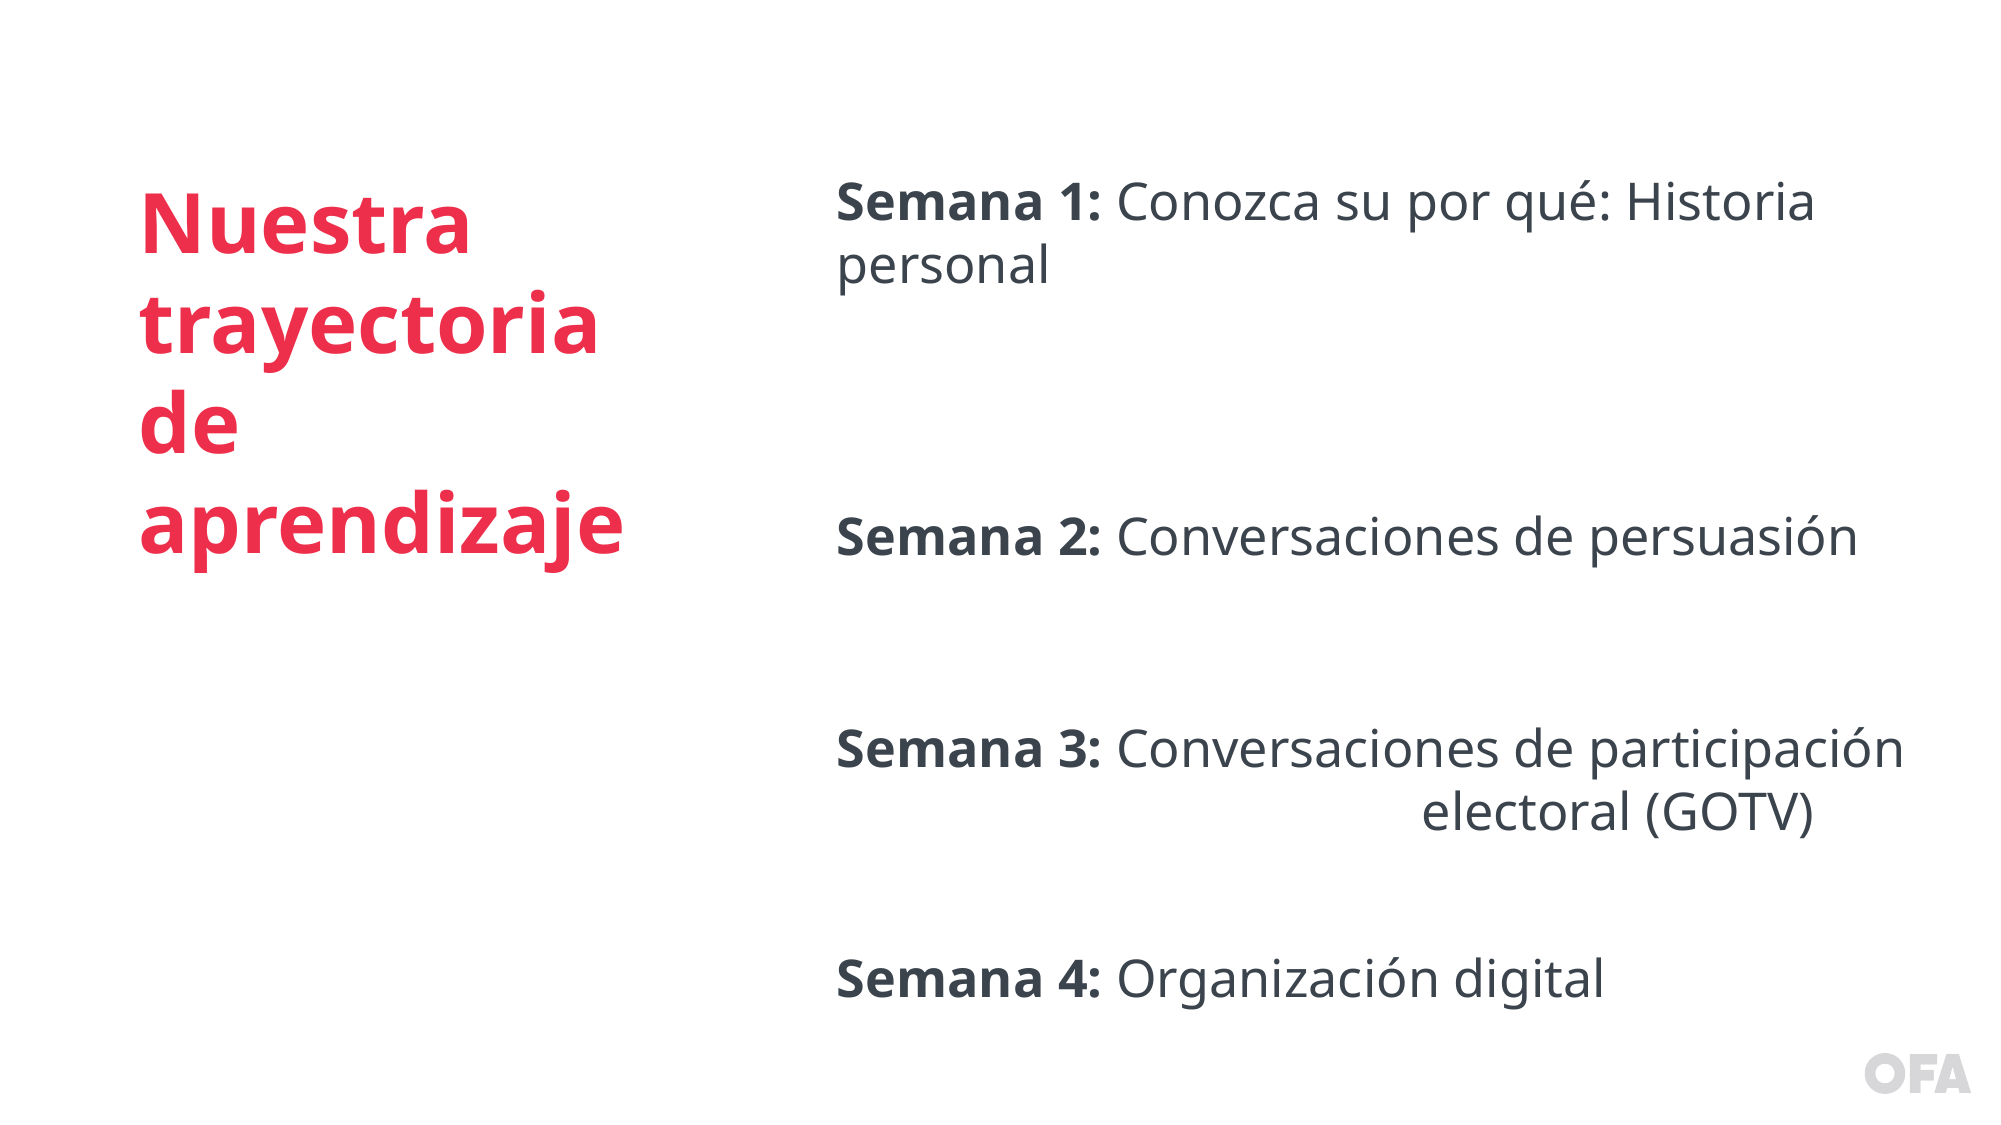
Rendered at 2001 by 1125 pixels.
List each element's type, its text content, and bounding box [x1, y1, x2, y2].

text_box Nuestra trayectoria de aprendizaje [133, 165, 716, 576]
picture [1863, 1052, 1972, 1095]
text_box Semana 1: Conozca su por qué: Historia personal Semana 2: Conversaciones de persuasión Semana 3: Conversaciones de participación electoral (GOTV) Semana 4: Organización digital [833, 165, 1948, 1075]
